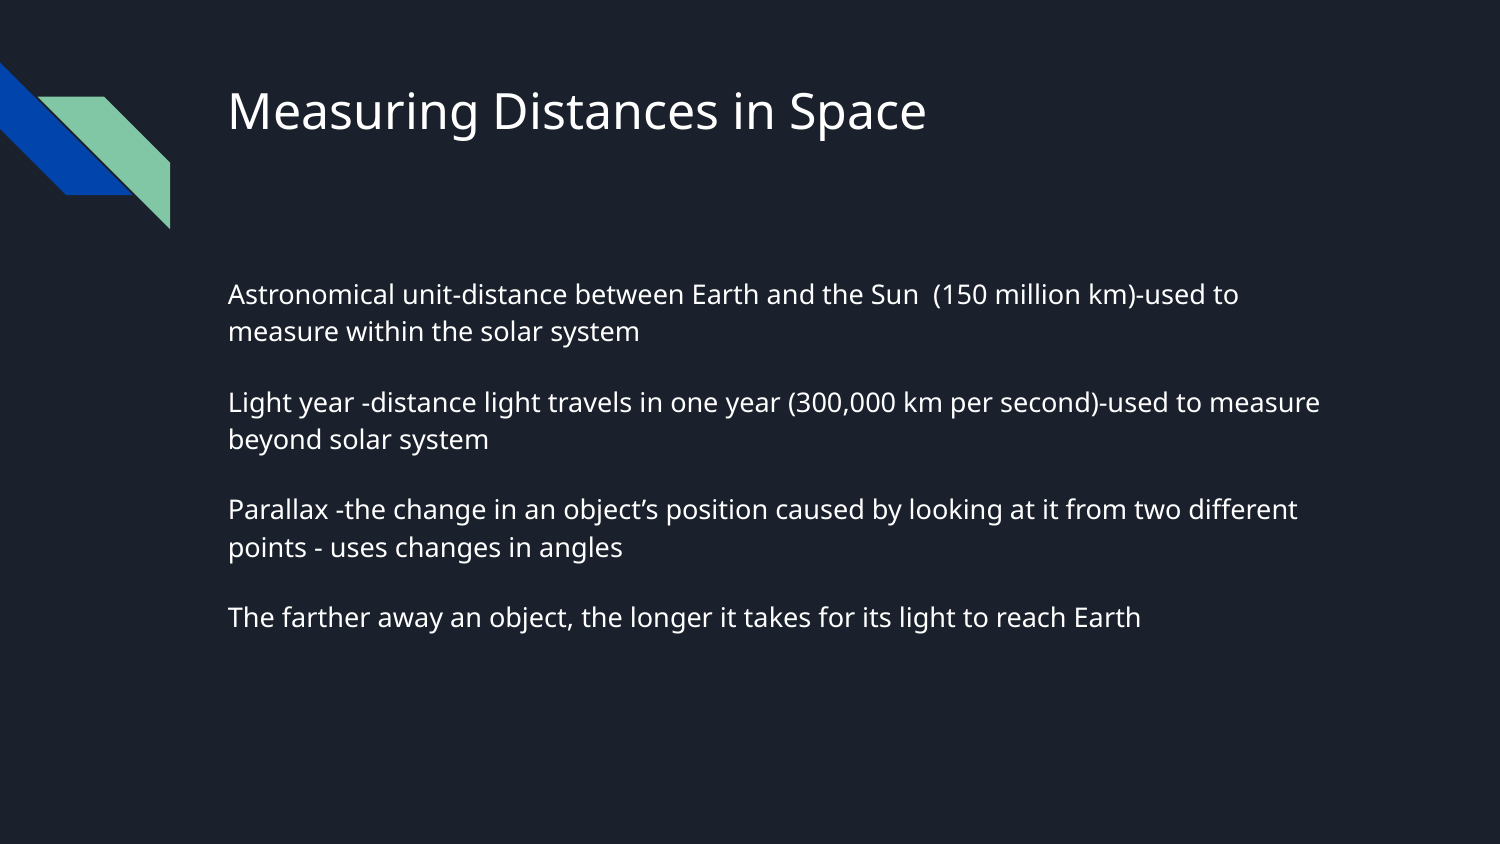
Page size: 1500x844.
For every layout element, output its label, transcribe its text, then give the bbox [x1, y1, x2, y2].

title Measuring Distances in Space [212, 64, 1368, 215]
list Astronomical unit-distance between Earth and the Sun (150 million km)-used to measure within the solar system Light year -distance light travels in one year (300,000 km per second)-used to measure beyond solar system Parallax -the change in an object’s position caused by looking at it from two different points - uses changes in angles The farther away an object, the longer it takes for its light to reach Earth [212, 257, 1368, 735]
